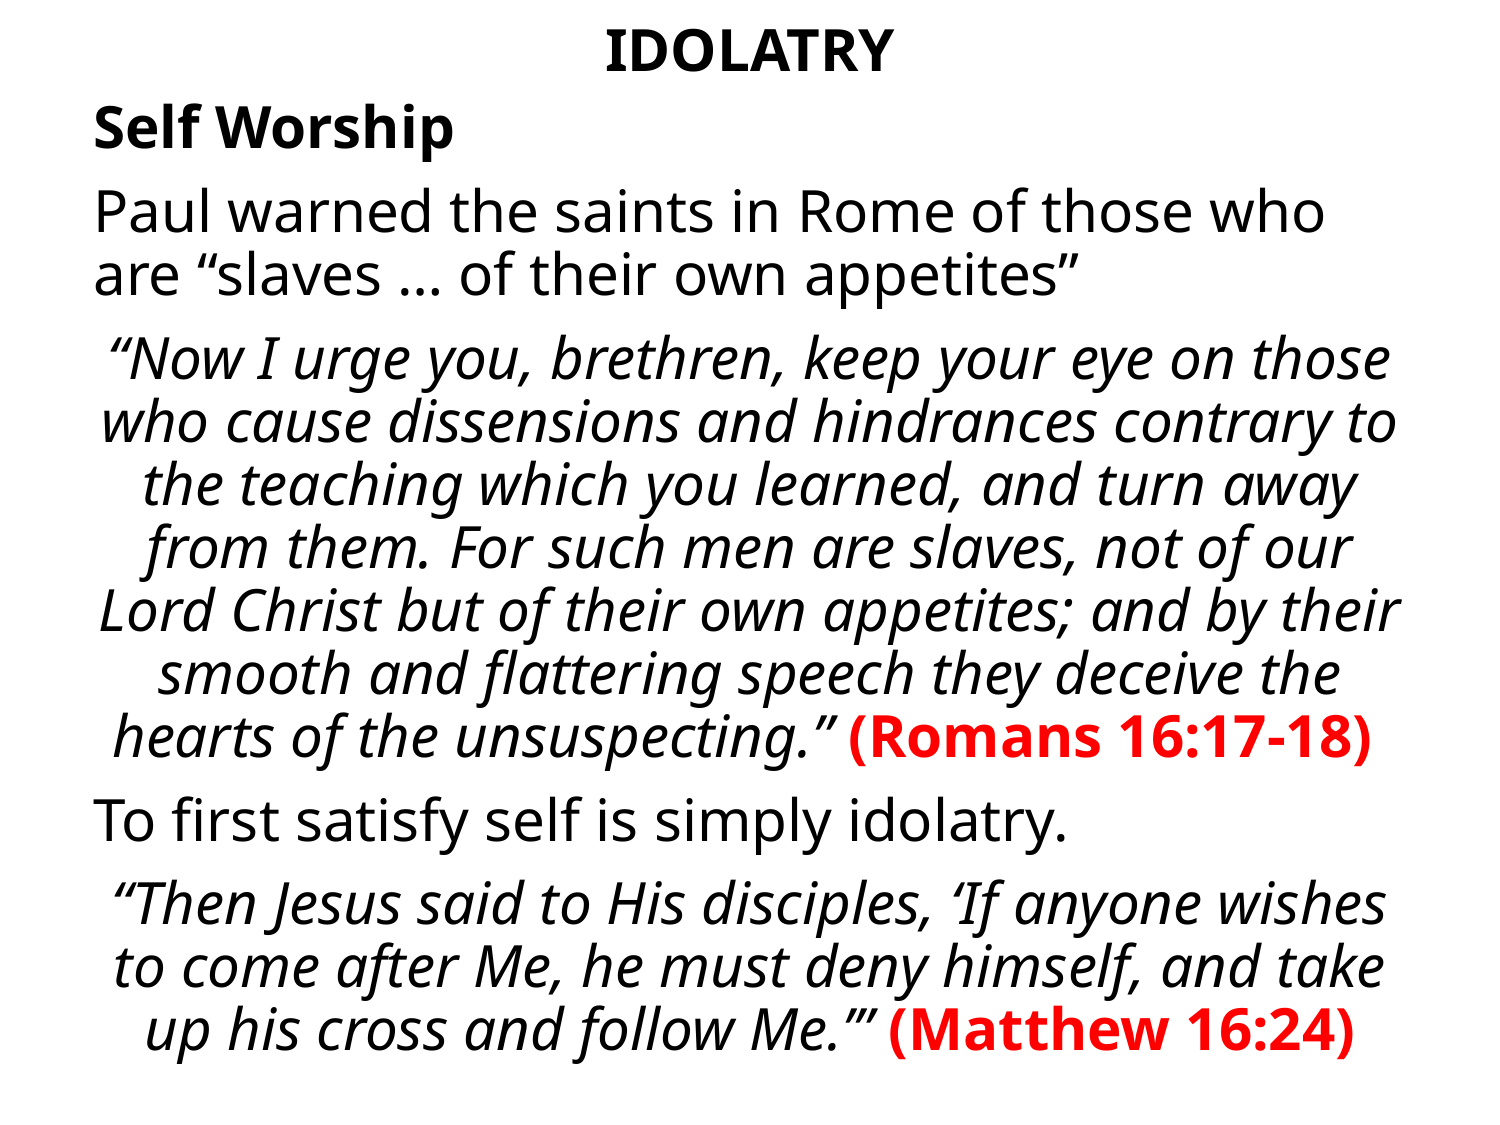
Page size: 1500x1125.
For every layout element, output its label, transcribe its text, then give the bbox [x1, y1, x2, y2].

title IDOLATRY [187, 10, 1313, 91]
subtitle Self Worship Paul warned the saints in Rome of those who are “slaves … of their own appetites” “Now I urge you, brethren, keep your eye on those who cause dissensions and hindrances contrary to the teaching which you learned, and turn away from them. For such men are slaves, not of our Lord Christ but of their own appetites; and by their smooth and flattering speech they deceive the hearts of the unsuspecting.” (Romans 16:17-18) To first satisfy self is simply idolatry. “Then Jesus said to His disciples, ‘If anyone wishes to come after Me, he must deny himself, and take up his cross and follow Me.’” (Matthew 16:24) [78, 91, 1422, 1114]
